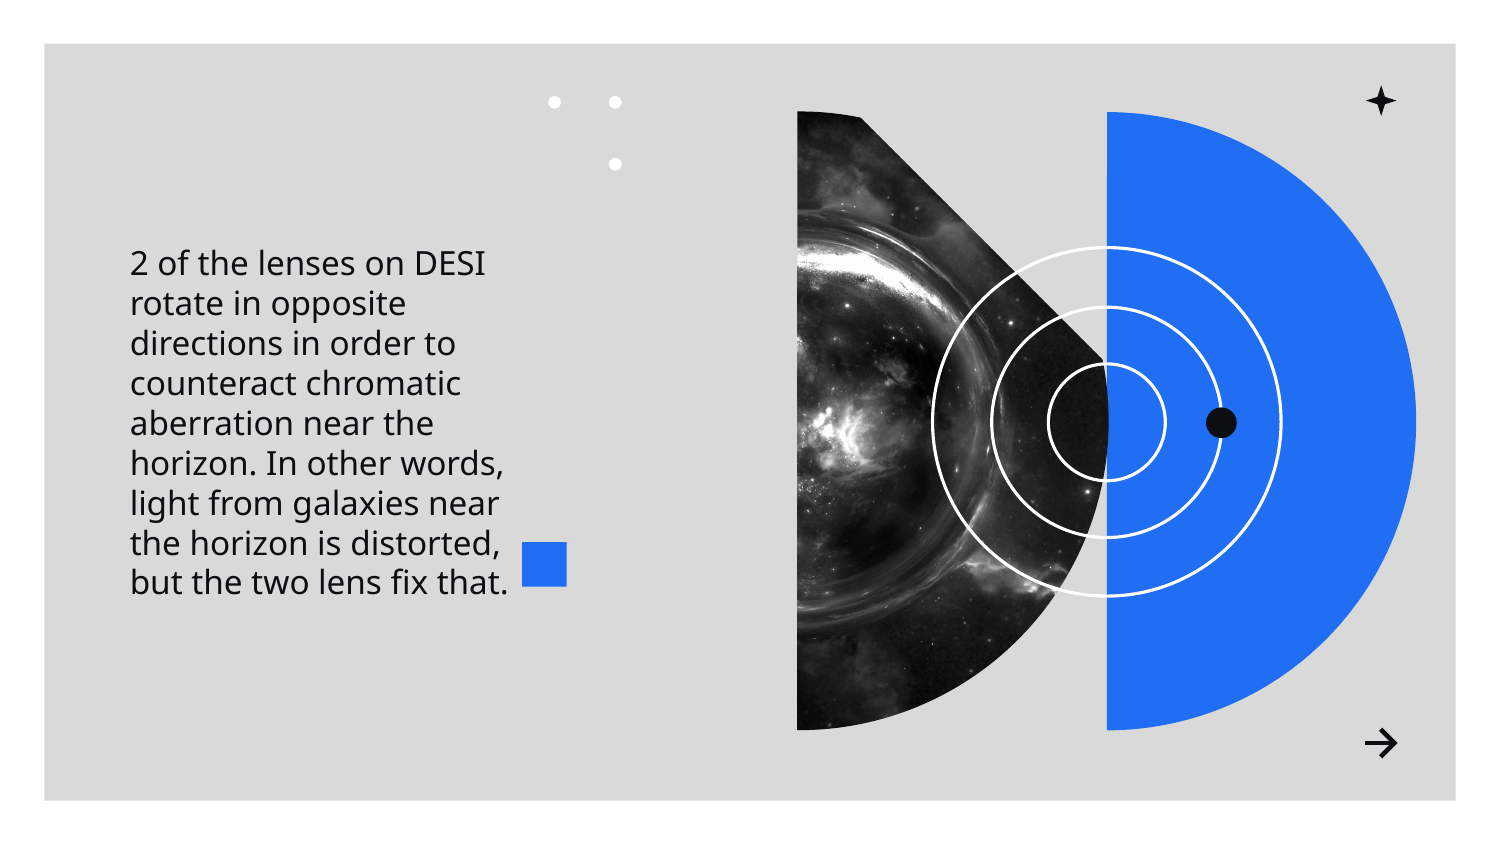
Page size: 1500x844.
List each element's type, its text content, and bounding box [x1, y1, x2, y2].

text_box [932, 247, 1282, 597]
subtitle 2 of the lenses on DESI rotate in opposite directions in order to counteract chromatic aberration near the horizon. In other words, light from galaxies near the horizon is distorted, but the two lens fix that. [114, 100, 541, 744]
picture [489, 111, 1109, 731]
text_box [1112, 112, 1417, 731]
